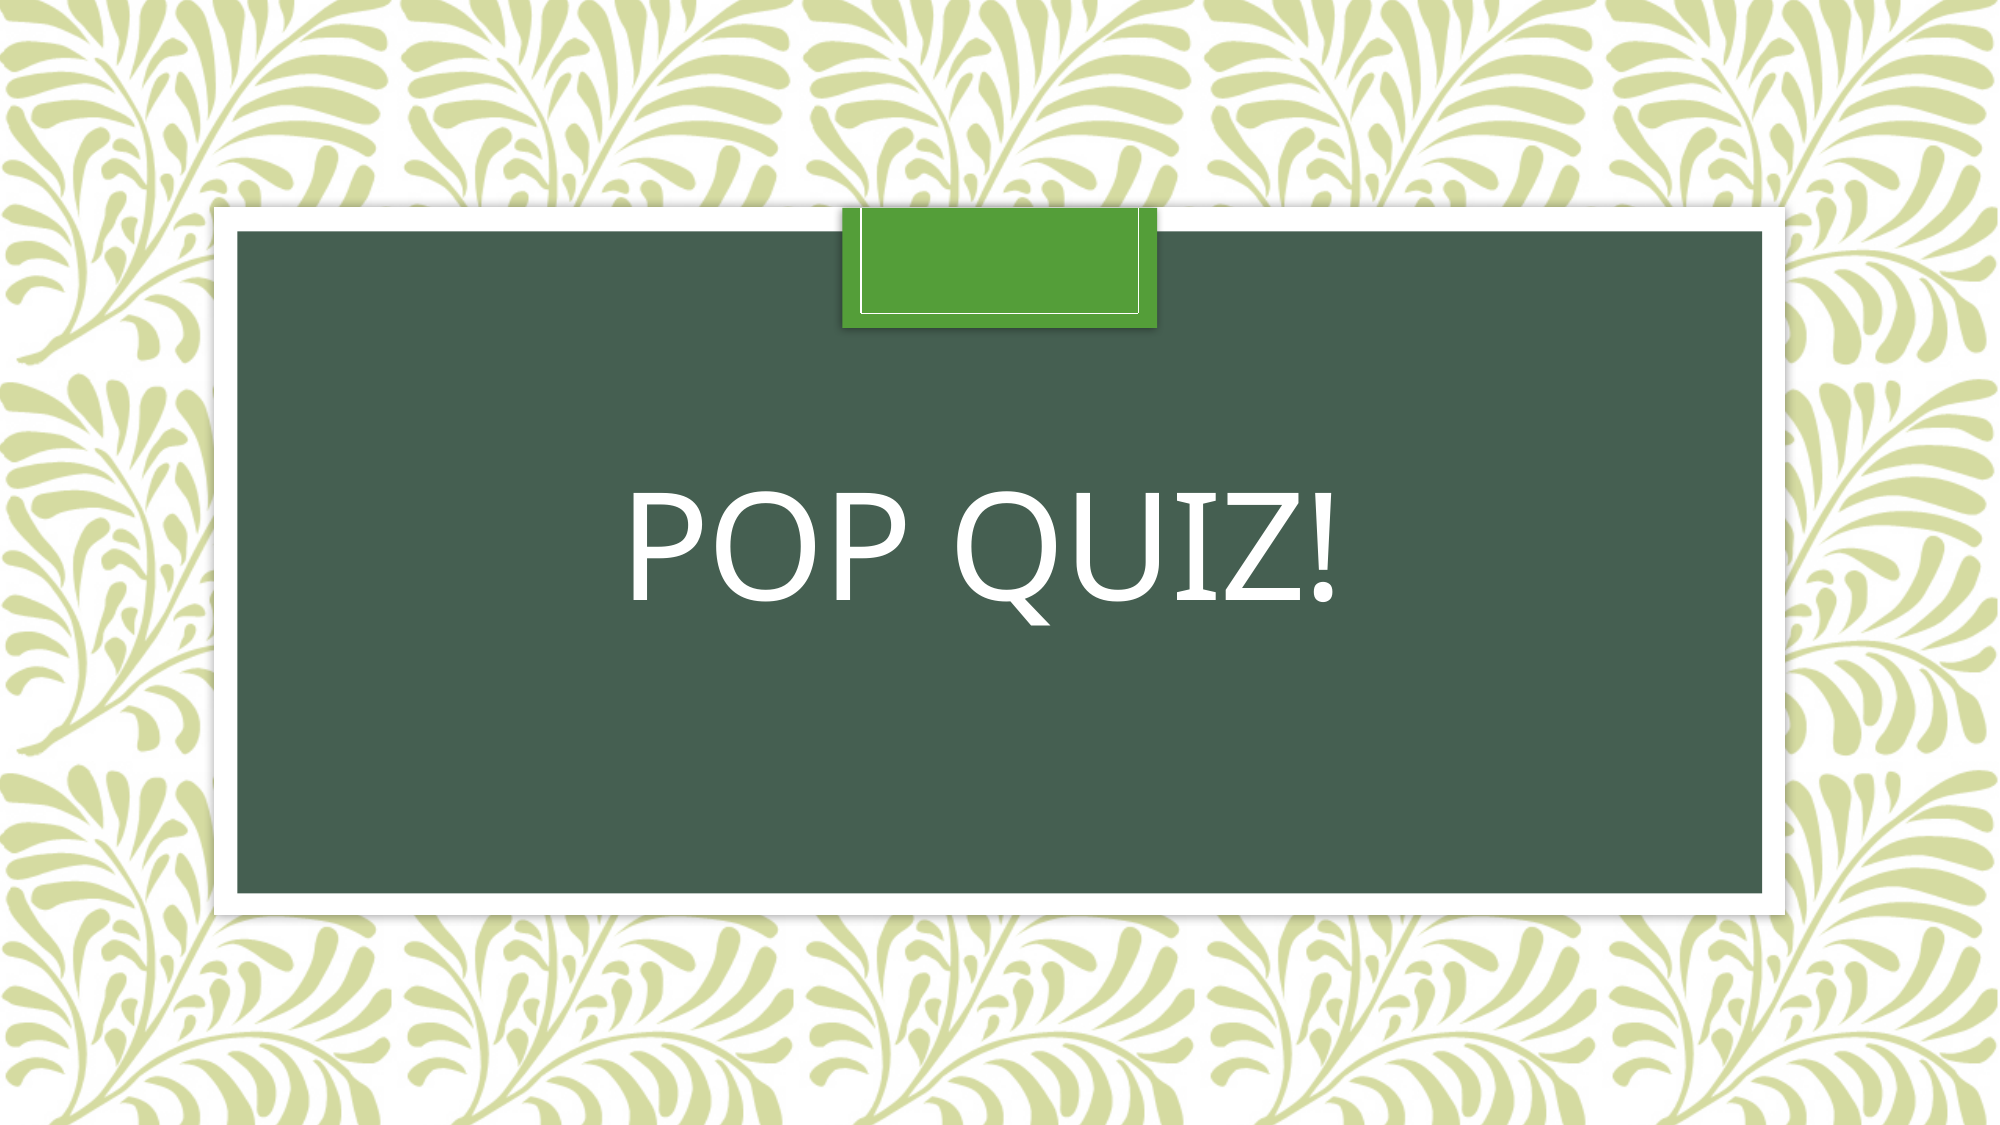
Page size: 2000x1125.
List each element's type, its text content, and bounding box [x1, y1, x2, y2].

title POP QUIZ! [256, 343, 1744, 769]
